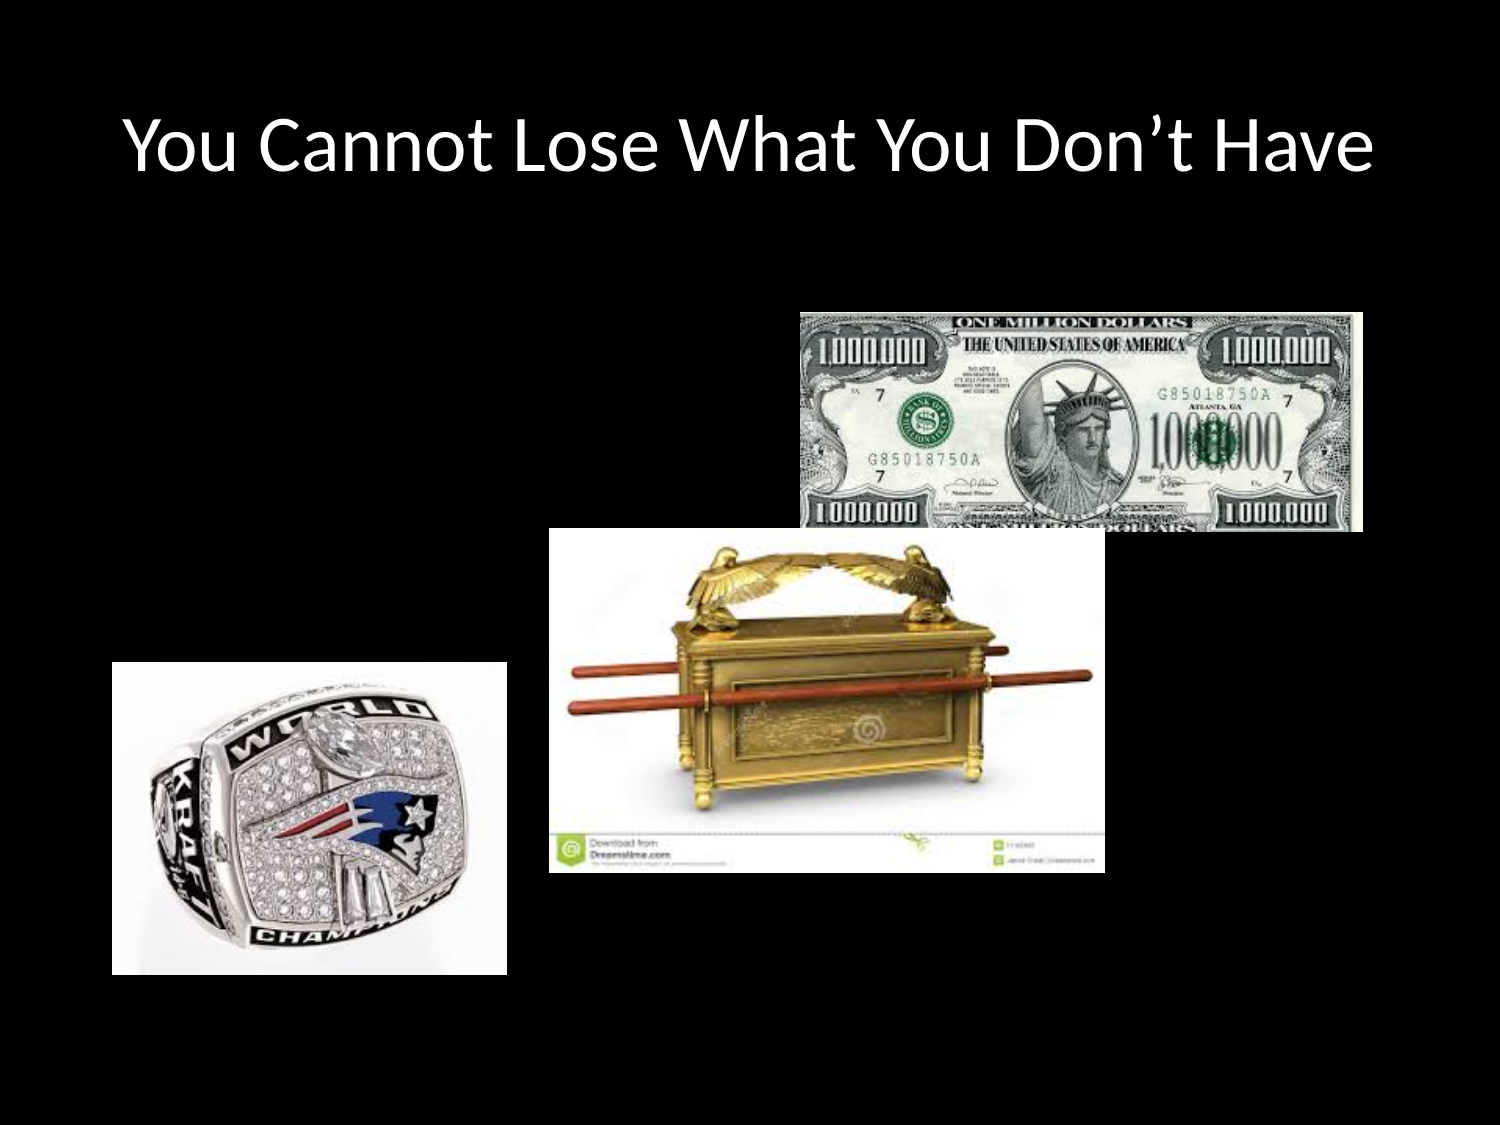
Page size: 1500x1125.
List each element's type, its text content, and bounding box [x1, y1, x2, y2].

picture [112, 662, 507, 976]
picture [549, 528, 1105, 874]
title You Cannot Lose What You Don’t Have [75, 45, 1425, 233]
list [799, 312, 1363, 532]
